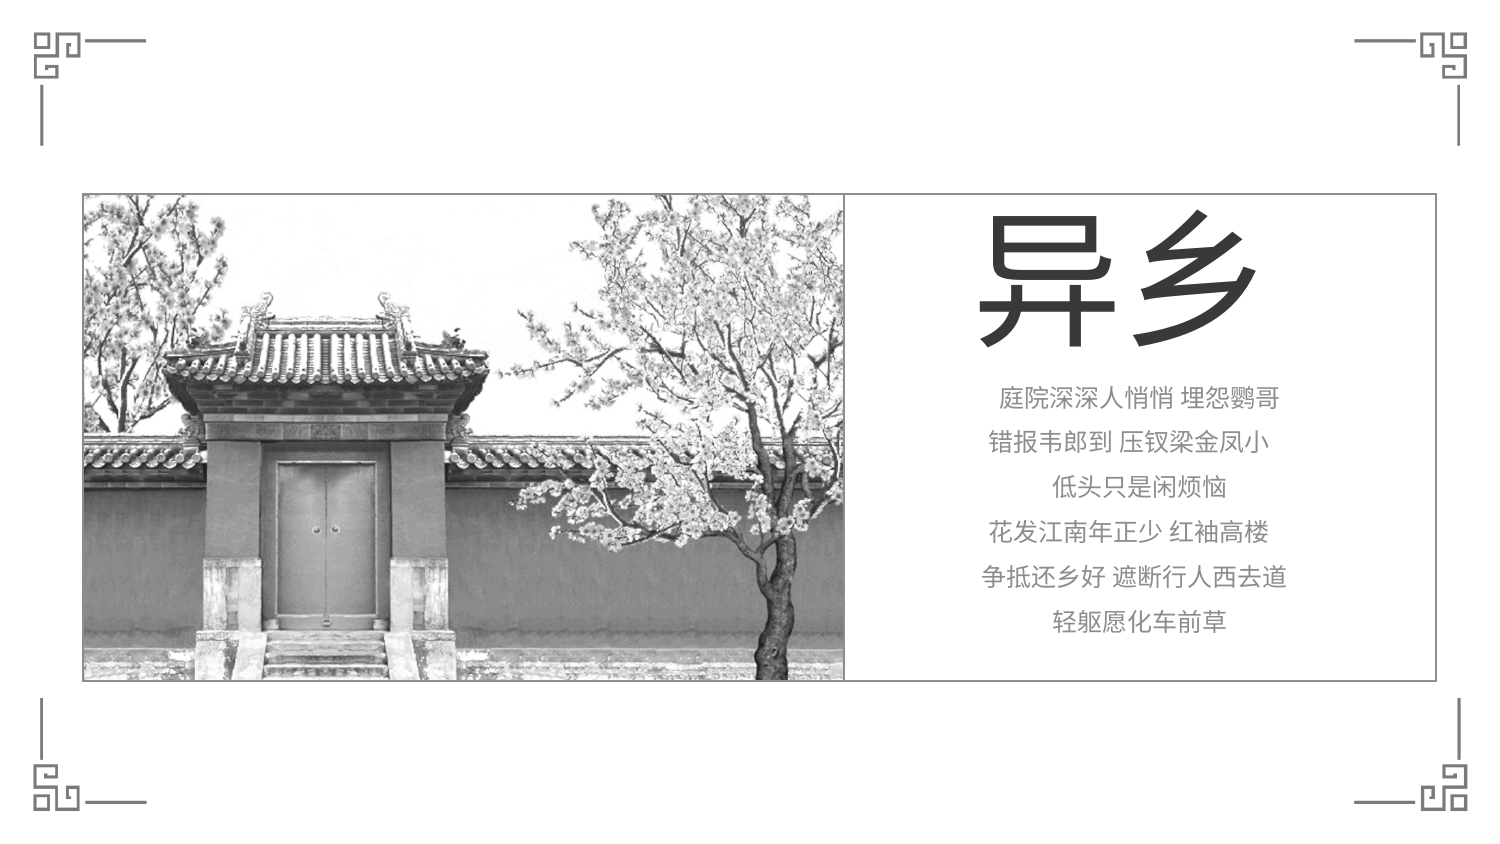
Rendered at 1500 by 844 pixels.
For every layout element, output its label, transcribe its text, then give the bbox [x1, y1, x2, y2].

text_box 庭院深深人悄悄 埋怨鹦哥 错报韦郎到 压钗梁金凤小 低头只是闲烦恼 花发江南年正少 红袖高楼 争抵还乡好 遮断行人西去道 轻躯愿化车前草 [905, 359, 1375, 644]
picture [0, 0, 1500, 844]
text_box 异乡 [958, 178, 1364, 373]
text_box [845, 193, 1437, 682]
